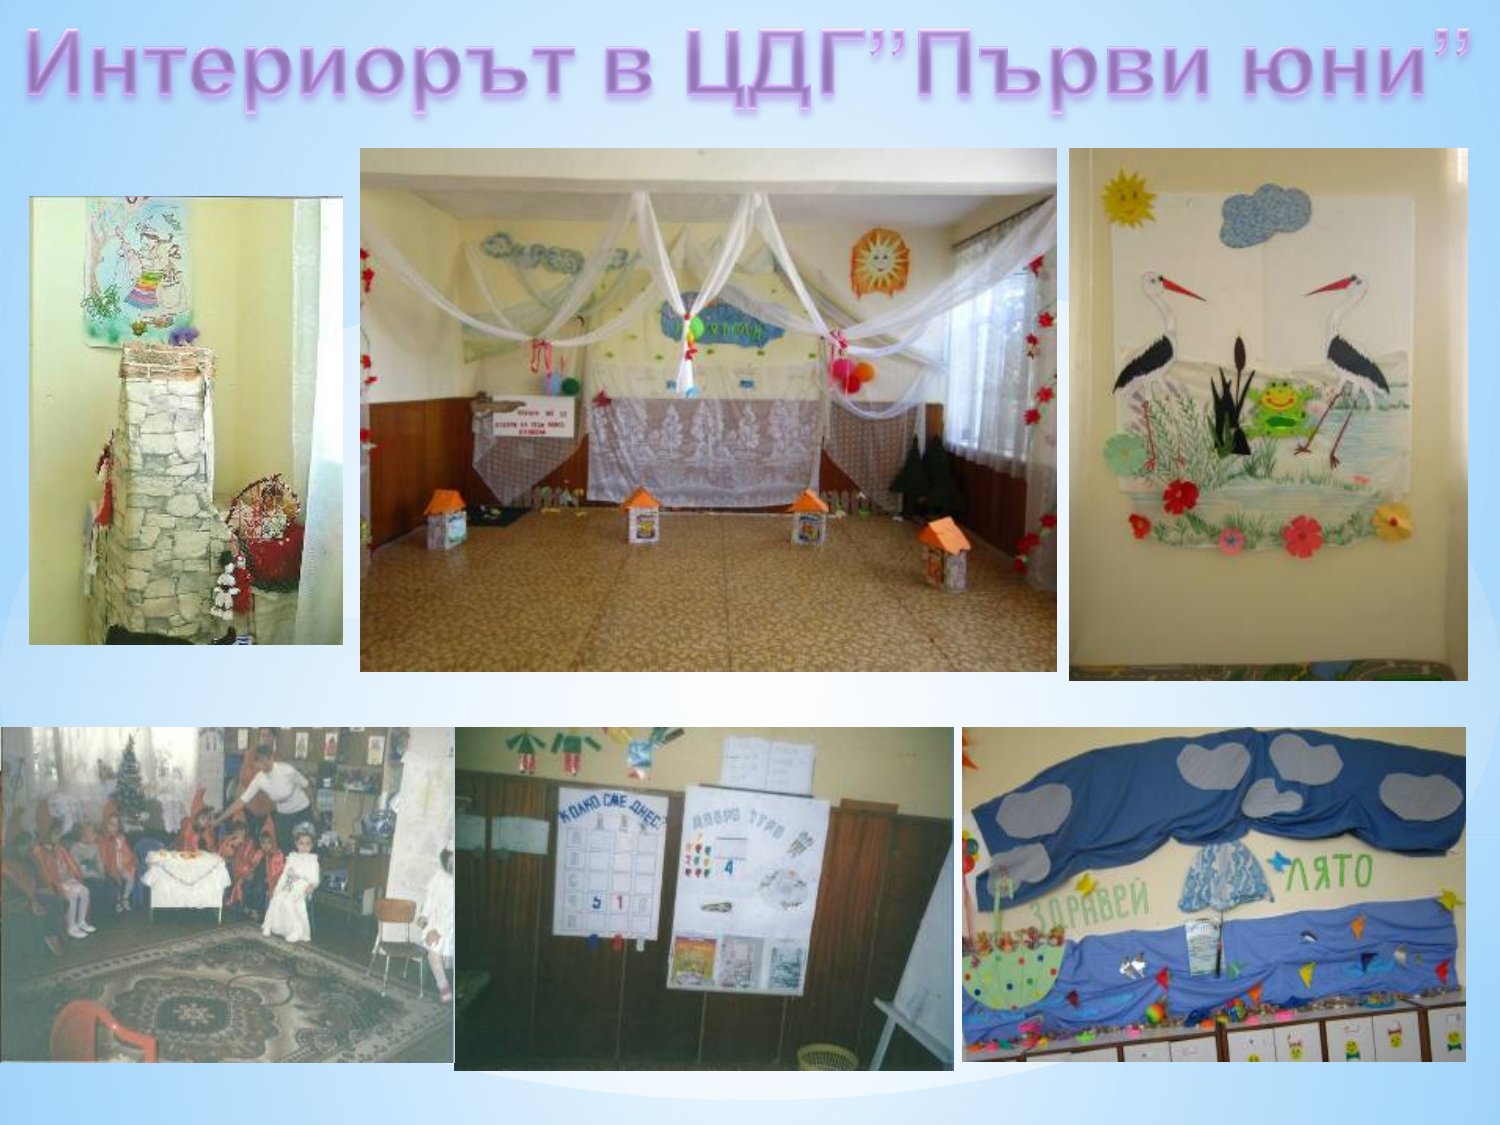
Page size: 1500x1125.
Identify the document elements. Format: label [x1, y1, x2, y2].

picture [359, 148, 1058, 673]
picture [1068, 148, 1468, 681]
picture [29, 196, 343, 645]
picture [0, 0, 1500, 136]
picture [0, 727, 955, 1071]
picture [962, 727, 1466, 1063]
